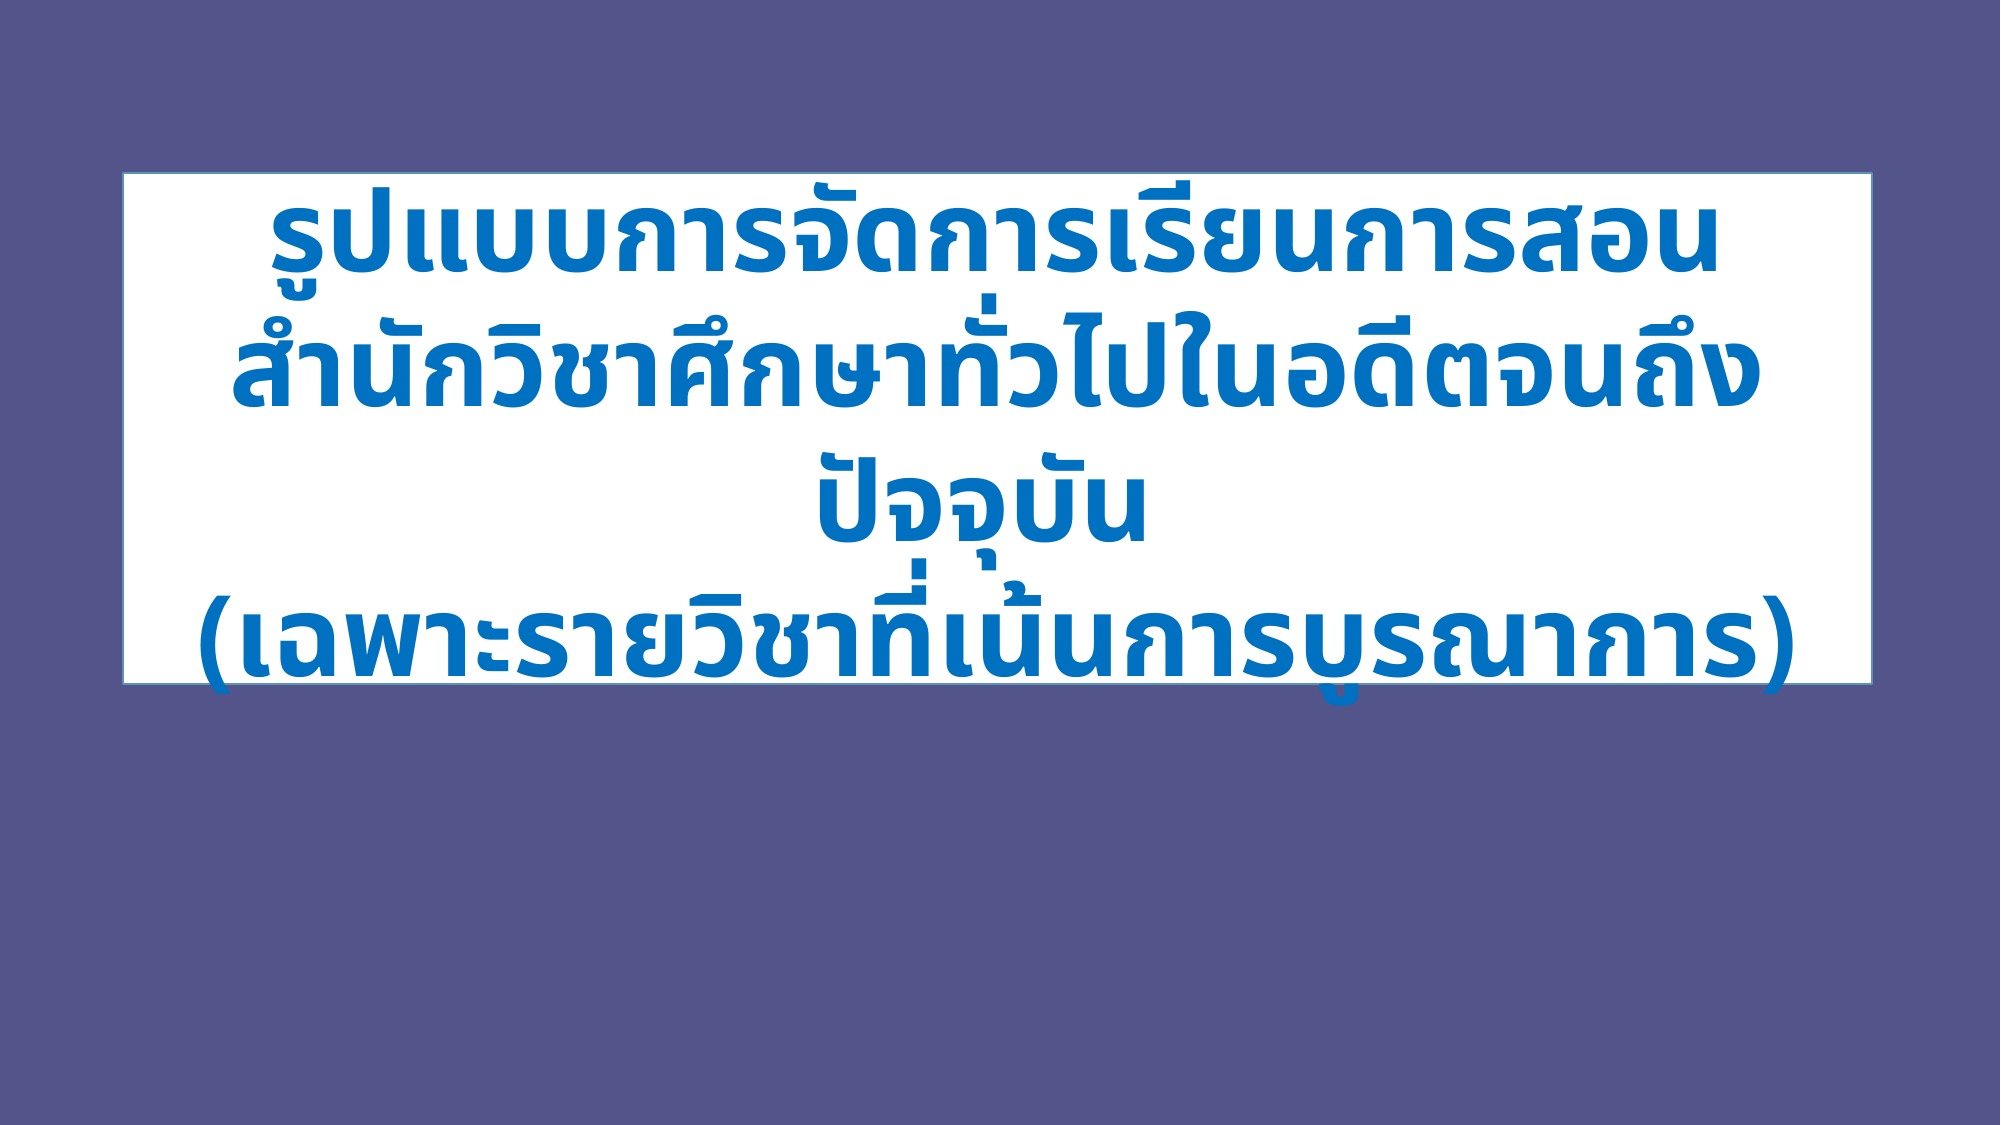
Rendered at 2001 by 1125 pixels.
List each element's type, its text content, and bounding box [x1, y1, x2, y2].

text_box รูปแบบการจัดการเรียนการสอน สำนักวิชาศึกษาทั่วไปในอดีตจนถึงปัจจุบัน (เฉพาะรายวิชาที่เน้นการบูรณาการ) [122, 172, 1873, 685]
